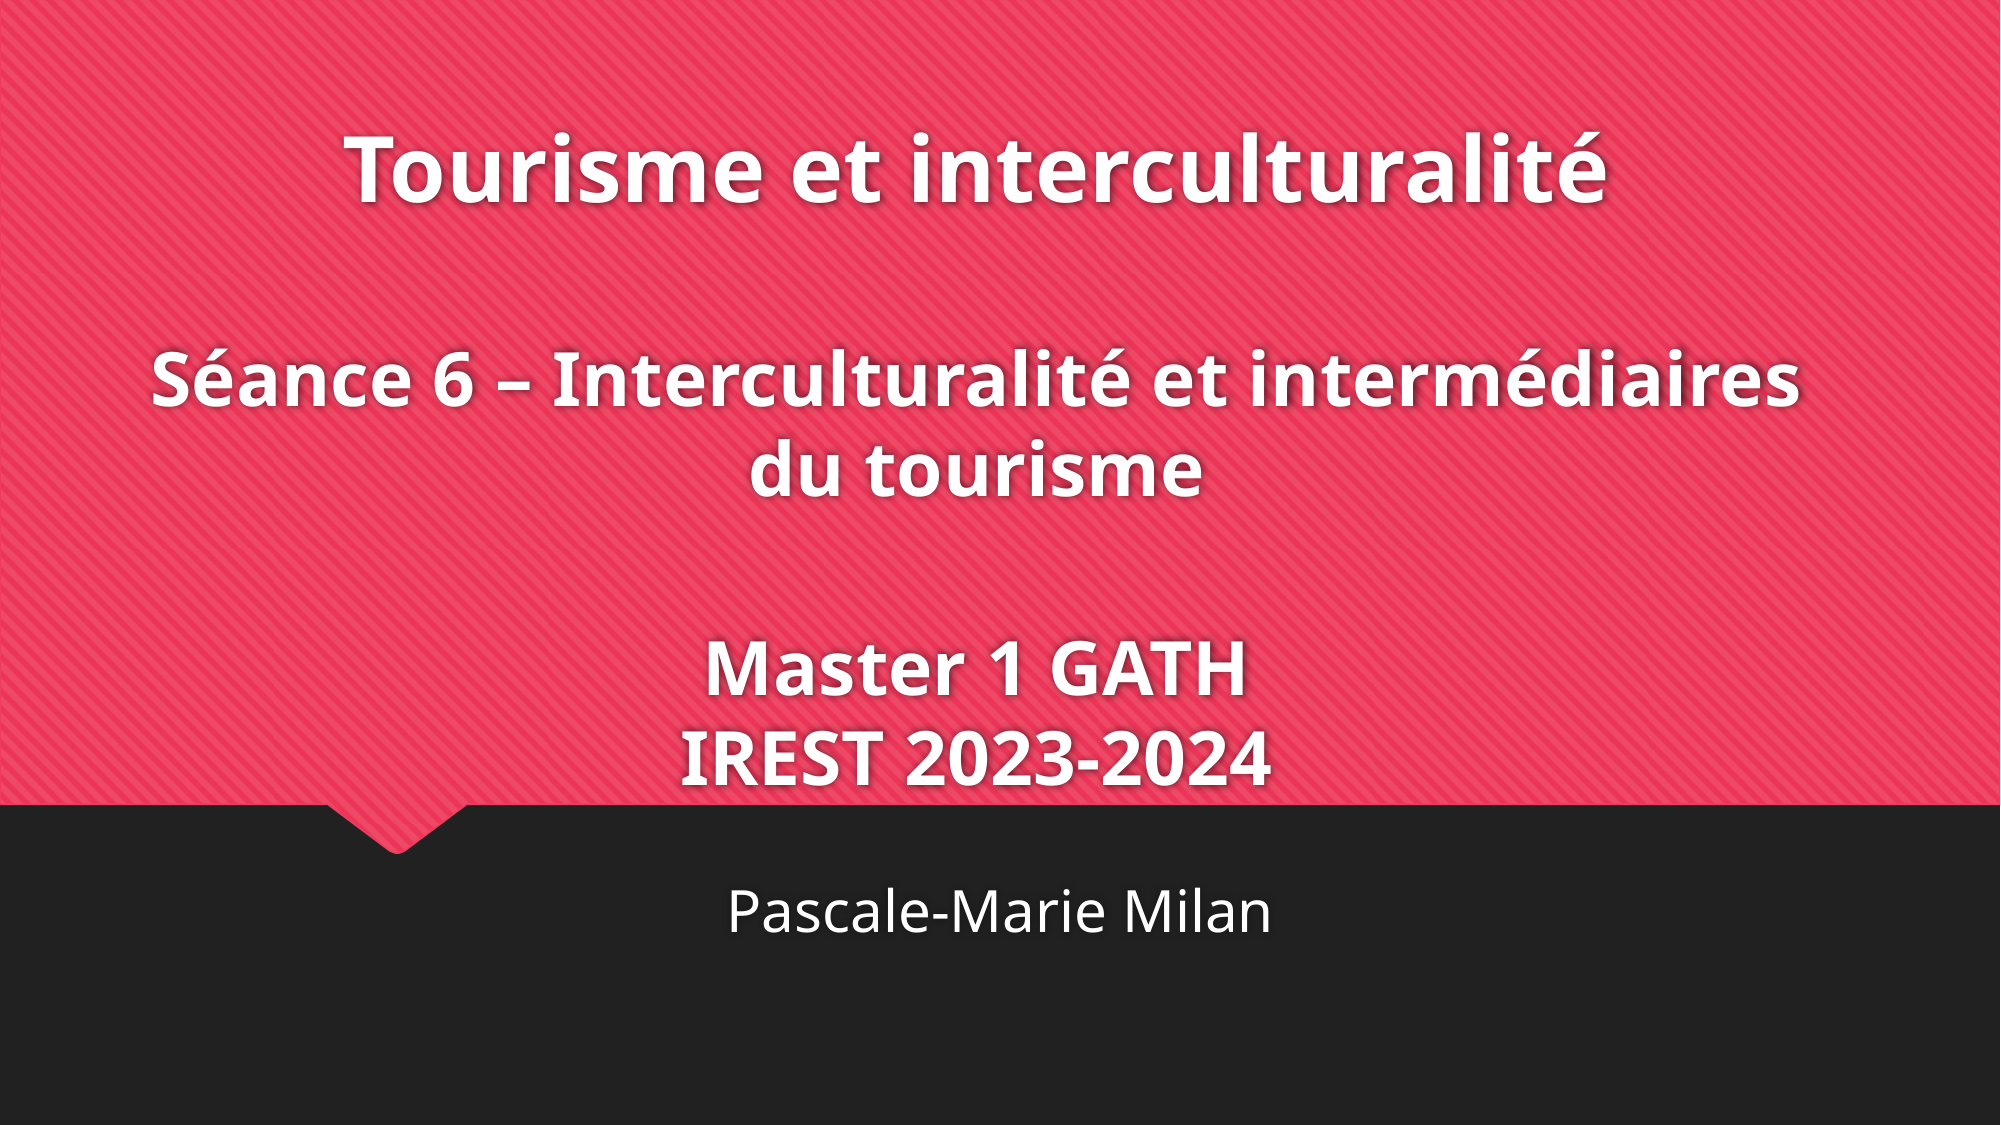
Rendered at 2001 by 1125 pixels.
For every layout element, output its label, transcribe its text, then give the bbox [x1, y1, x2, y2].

title Tourisme et interculturalité Séance 6 – Interculturalité et intermédiaires du tourisme Master 1 GATH IREST 2023-2024 [109, 321, 1844, 809]
subtitle Pascale-Marie Milan [132, 866, 1868, 938]
